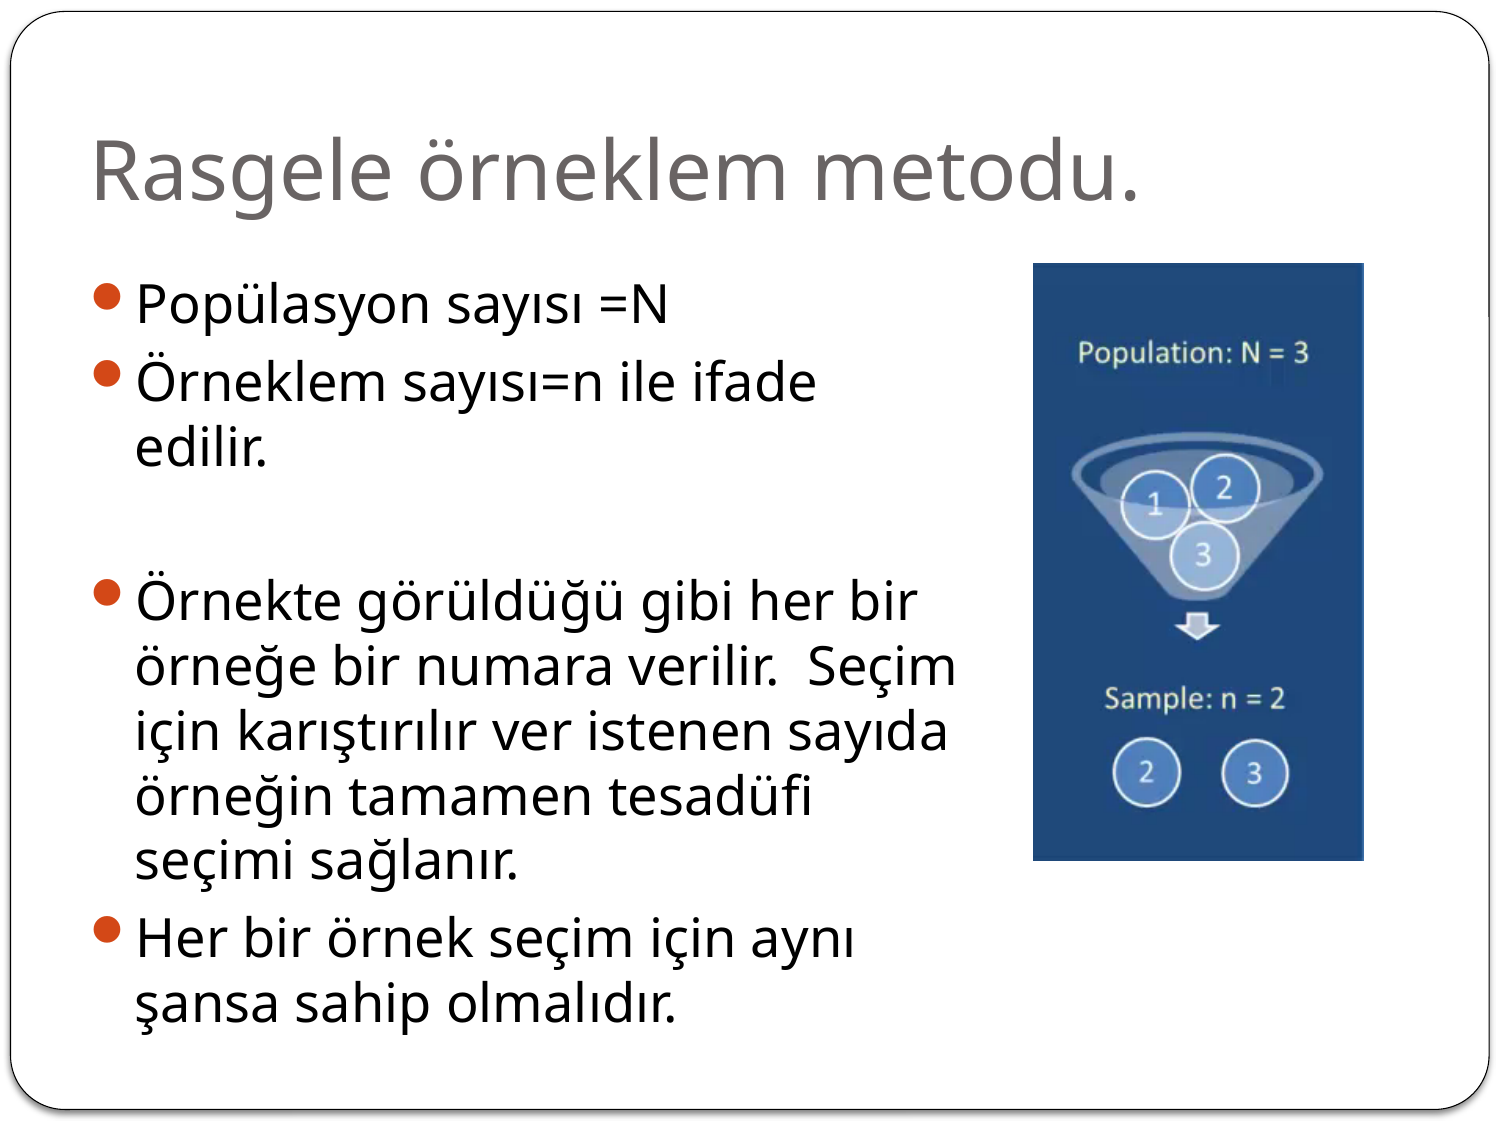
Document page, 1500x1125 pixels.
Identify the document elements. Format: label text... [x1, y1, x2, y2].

list Popülasyon sayısı =N Örneklem sayısı=n ile ifade edilir. Örnekte görüldüğü gibi her bir örneğe bir numara verilir. Seçim için karıştırılır ver istenen sayıda örneğin tamamen tesadüfi seçimi sağlanır. Her bir örnek seçim için aynı şansa sahip olmalıdır. [75, 262, 975, 1062]
picture [1033, 263, 1364, 862]
title Rasgele örneklem metodu. [75, 45, 1300, 233]
